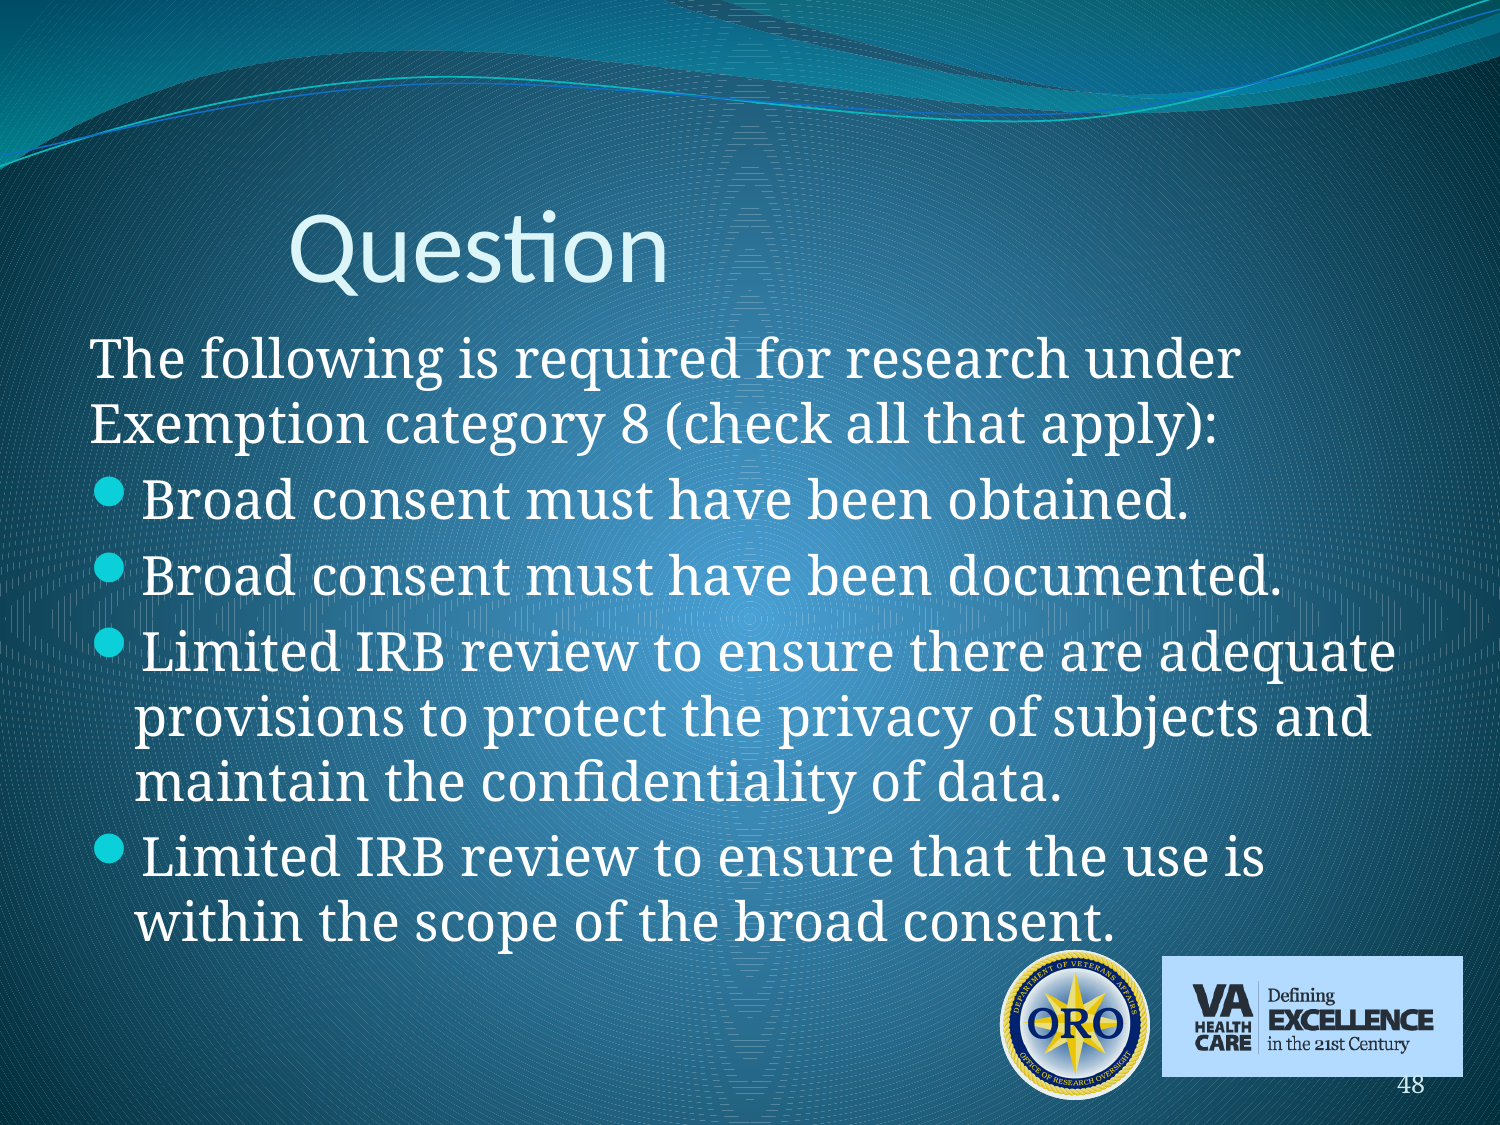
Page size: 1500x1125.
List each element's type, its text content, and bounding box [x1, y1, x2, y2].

picture [1001, 1038, 1149, 1100]
slide_number 48 [1299, 1042, 1425, 1103]
list The following is required for research under Exemption category 8 (check all that apply): Broad consent must have been obtained. Broad consent must have been documented. Limited IRB review to ensure there are adequate provisions to protect the privacy of subjects and maintain the confidentiality of data. Limited IRB review to ensure that the use is within the scope of the broad consent. [75, 317, 1425, 1038]
title Question [287, 75, 1425, 303]
